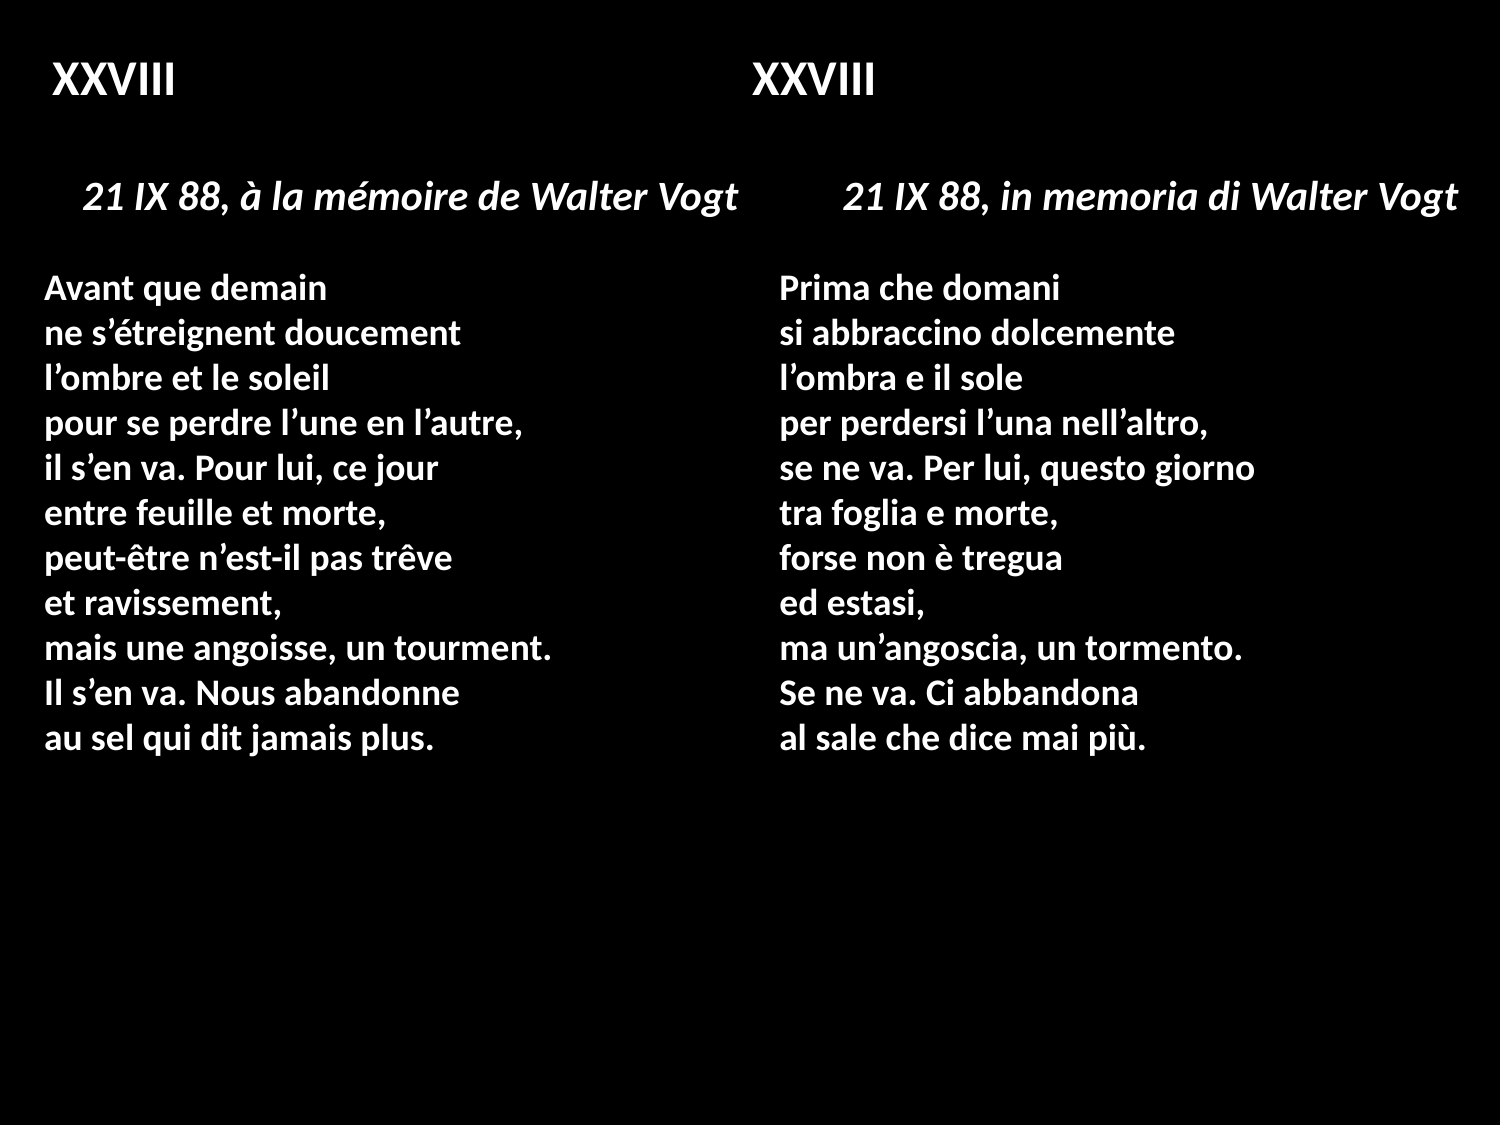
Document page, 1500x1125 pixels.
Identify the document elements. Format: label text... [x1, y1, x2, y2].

text_box 21 IX 88, in memoria di Walter Vogt Prima che domani si abbraccino dolcemente l’ombra e il sole per perdersi l’una nell’altro, se ne va. Per lui, questo giorno tra foglia e morte, forse non è tregua ed estasi, ma un’angoscia, un tormento. Se ne va. Ci abbandona al sale che dice mai più. [764, 160, 1474, 811]
text_box XXVIII [38, 37, 629, 113]
text_box XXVIII [738, 37, 1500, 113]
text_box 21 IX 88, à la mémoire de Walter Vogt Avant que demain ne s’étreignent doucement l’ombre et le soleil pour se perdre l’une en l’autre, il s’en va. Pour lui, ce jour entre feuille et morte, peut-être n’est-il pas trêve et ravissement, mais une angoisse, un tourment. Il s’en va. Nous abandonne au sel qui dit jamais plus. [29, 160, 764, 766]
